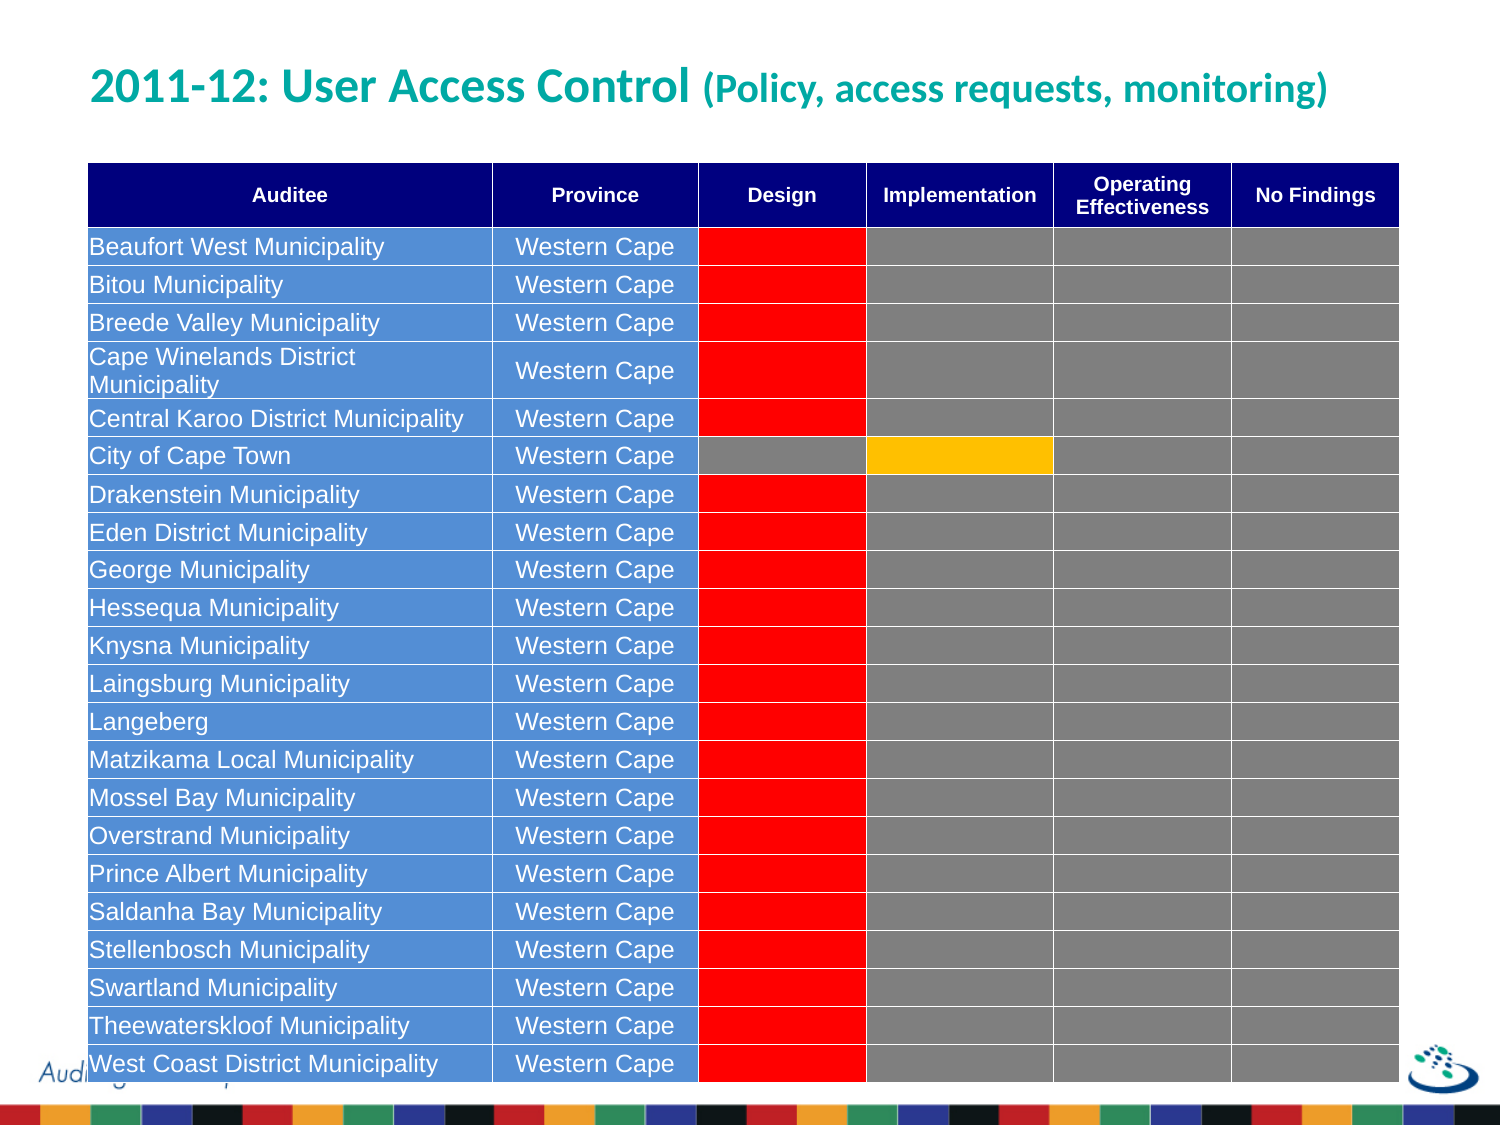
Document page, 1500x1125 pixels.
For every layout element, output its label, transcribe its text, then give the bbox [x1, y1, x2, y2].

table_cell 3 [699, 703, 866, 740]
table_cell [867, 779, 1053, 816]
table_cell [1232, 342, 1399, 398]
table_cell City of Cape Town [88, 437, 492, 474]
table_cell Western Cape [493, 741, 698, 778]
table_cell 3 [699, 342, 866, 398]
table_cell [1054, 817, 1231, 854]
table_cell [1054, 703, 1231, 740]
table_cell Swartland Municipality [88, 969, 492, 1006]
table_cell Western Cape [493, 855, 698, 892]
table_cell [1232, 589, 1399, 626]
table_cell [1054, 893, 1231, 930]
table_cell Prince Albert Municipality [88, 855, 492, 892]
table_cell Western Cape [493, 589, 698, 626]
table_cell Laingsburg Municipality [88, 665, 492, 702]
table_cell [1232, 304, 1399, 341]
table_cell [1232, 399, 1399, 436]
table_cell Bitou Municipality [88, 266, 492, 303]
table_cell 3 [699, 969, 866, 1006]
table_header Design [699, 163, 866, 227]
table_cell [867, 1007, 1053, 1044]
table_cell Western Cape [493, 817, 698, 854]
table_cell 3 [699, 551, 866, 588]
table_header Implementation [867, 163, 1053, 227]
table_cell [1232, 1007, 1399, 1044]
table_cell [1054, 741, 1231, 778]
table_cell West Coast District Municipality [88, 1045, 492, 1082]
table_cell [1232, 266, 1399, 303]
table_cell Saldanha Bay Municipality [88, 893, 492, 930]
table_cell [867, 513, 1053, 550]
table_cell Beaufort West Municipality [88, 228, 492, 265]
table_cell [867, 342, 1053, 398]
table_header No Findings [1232, 163, 1399, 227]
table_cell [1054, 589, 1231, 626]
table_cell Mossel Bay Municipality [88, 779, 492, 816]
table_cell Western Cape [493, 228, 698, 265]
table_cell [867, 399, 1053, 436]
table_cell [867, 589, 1053, 626]
table_cell [867, 228, 1053, 265]
table_cell [1054, 228, 1231, 265]
table_cell 3 [699, 304, 866, 341]
table_cell Eden District Municipality [88, 513, 492, 550]
table_cell [1054, 551, 1231, 588]
table_cell Western Cape [493, 551, 698, 588]
table_cell [1054, 437, 1231, 474]
table_cell [867, 475, 1053, 512]
table_cell 3 [699, 513, 866, 550]
picture [0, 0, 1500, 1125]
table_cell [1054, 342, 1231, 398]
table_cell [867, 817, 1053, 854]
table_cell Drakenstein Municipality [88, 475, 492, 512]
table_cell Western Cape [493, 627, 698, 664]
table_cell 3 [699, 893, 866, 930]
table_cell Western Cape [493, 665, 698, 702]
table_cell [1054, 513, 1231, 550]
table_cell [867, 931, 1053, 968]
table_cell 3 [699, 1007, 866, 1044]
table_cell 3 [699, 266, 866, 303]
table_cell Western Cape [493, 703, 698, 740]
table_cell Western Cape [493, 893, 698, 930]
table_header Operating Effectiveness [1054, 163, 1231, 227]
table_cell Hessequa Municipality [88, 589, 492, 626]
table_cell 3 [699, 931, 866, 968]
table_cell 3 [699, 855, 866, 892]
table_cell Western Cape [493, 1007, 698, 1044]
table_cell 3 [699, 817, 866, 854]
table_cell [1054, 304, 1231, 341]
table_cell [1232, 1045, 1399, 1082]
table_cell [1232, 931, 1399, 968]
table_cell [1232, 627, 1399, 664]
table_cell 3 [699, 779, 866, 816]
table_cell 3 [699, 228, 866, 265]
table_cell [867, 703, 1053, 740]
table_cell [1232, 551, 1399, 588]
table_cell Stellenbosch Municipality [88, 931, 492, 968]
table_cell 2 [867, 437, 1053, 474]
table_cell Western Cape [493, 342, 698, 398]
table_cell Breede Valley Municipality [88, 304, 492, 341]
table_cell Western Cape [493, 513, 698, 550]
table_cell [1054, 1045, 1231, 1082]
table_cell [1232, 779, 1399, 816]
table_cell [1232, 513, 1399, 550]
table_cell Western Cape [493, 437, 698, 474]
table_cell Cape Winelands District Municipality [88, 342, 492, 398]
table_cell [1054, 627, 1231, 664]
table_cell Western Cape [493, 931, 698, 968]
table_cell [1054, 266, 1231, 303]
table_cell [1232, 228, 1399, 265]
table_cell 3 [699, 475, 866, 512]
table_cell [1054, 969, 1231, 1006]
table_cell 3 [699, 665, 866, 702]
table_cell Central Karoo District Municipality [88, 399, 492, 436]
table_cell [1232, 703, 1399, 740]
table_cell [1054, 931, 1231, 968]
table_cell [867, 665, 1053, 702]
table_cell [1232, 817, 1399, 854]
table_cell [1232, 665, 1399, 702]
table_cell [867, 741, 1053, 778]
table_cell [1232, 437, 1399, 474]
table_cell Overstrand Municipality [88, 817, 492, 854]
table_cell Knysna Municipality [88, 627, 492, 664]
table_cell [1054, 855, 1231, 892]
table_cell Western Cape [493, 266, 698, 303]
table_cell [699, 437, 866, 474]
table_cell [1232, 741, 1399, 778]
table_cell [1232, 893, 1399, 930]
title 2011-12: User Access Control (Policy, access requests, monitoring) [75, 45, 1400, 125]
table_cell 3 [699, 741, 866, 778]
table_cell [867, 304, 1053, 341]
table_cell 3 [699, 1045, 866, 1082]
table_cell [867, 627, 1053, 664]
table_cell [1232, 475, 1399, 512]
table_cell Western Cape [493, 1045, 698, 1082]
table_cell [1054, 665, 1231, 702]
table_cell George Municipality [88, 551, 492, 588]
table_cell [1054, 399, 1231, 436]
table_header Province [493, 163, 698, 227]
table_cell Western Cape [493, 475, 698, 512]
table_cell 3 [699, 589, 866, 626]
table_cell 3 [699, 399, 866, 436]
table_cell Western Cape [493, 304, 698, 341]
table_cell Matzikama Local Municipality [88, 741, 492, 778]
table_cell [1054, 475, 1231, 512]
table_cell Western Cape [493, 779, 698, 816]
table_cell [1054, 779, 1231, 816]
table_cell [1054, 1007, 1231, 1044]
table_cell [867, 266, 1053, 303]
table_cell Western Cape [493, 399, 698, 436]
table_cell Western Cape [493, 969, 698, 1006]
table_cell [867, 893, 1053, 930]
table_cell [1232, 855, 1399, 892]
table_header Auditee [88, 163, 492, 227]
table_cell [867, 855, 1053, 892]
table_cell [1232, 969, 1399, 1006]
table_cell [867, 969, 1053, 1006]
table_cell Langeberg [88, 703, 492, 740]
table_cell Theewaterskloof Municipality [88, 1007, 492, 1044]
table_cell 3 [699, 627, 866, 664]
table_cell [867, 551, 1053, 588]
table_cell [867, 1045, 1053, 1082]
